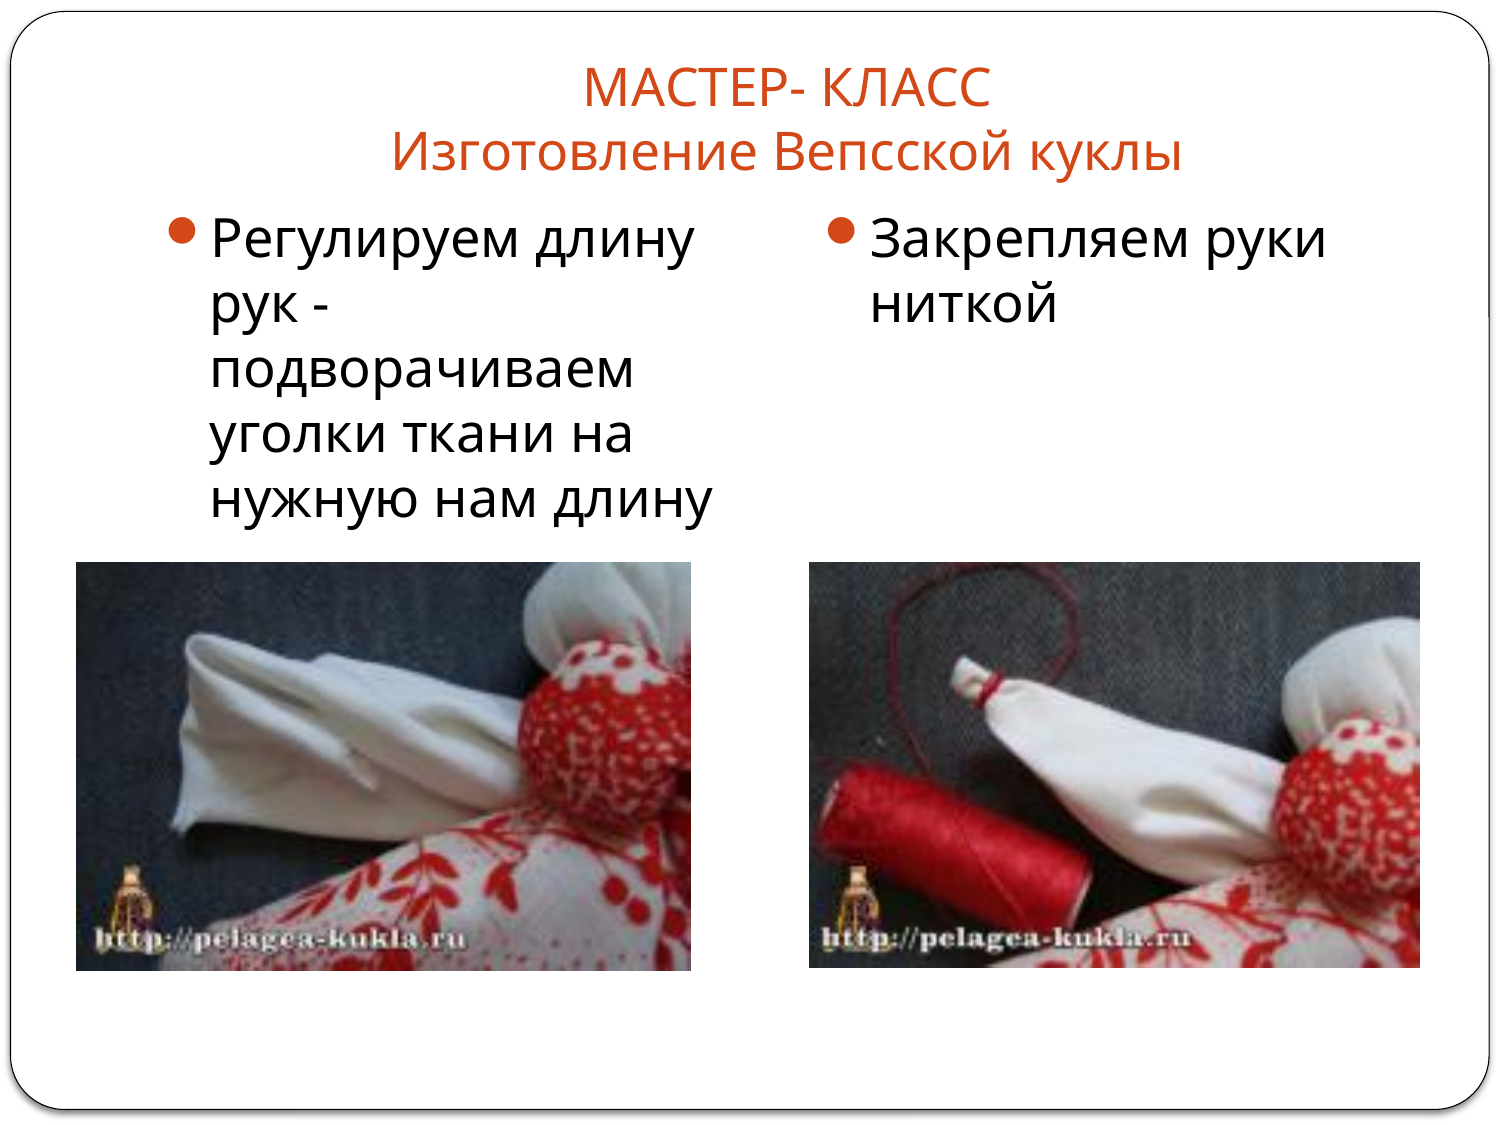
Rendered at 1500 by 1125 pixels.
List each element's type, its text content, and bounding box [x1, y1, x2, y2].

title МАСТЕР- КЛАСС Изготовление Вепсской куклы [150, 45, 1425, 197]
list Регулируем длину рук - подворачиваем уголки ткани на нужную нам длину [150, 196, 765, 988]
list Закрепляем руки ниткой [809, 196, 1425, 988]
picture [808, 561, 1420, 969]
picture [76, 562, 692, 972]
